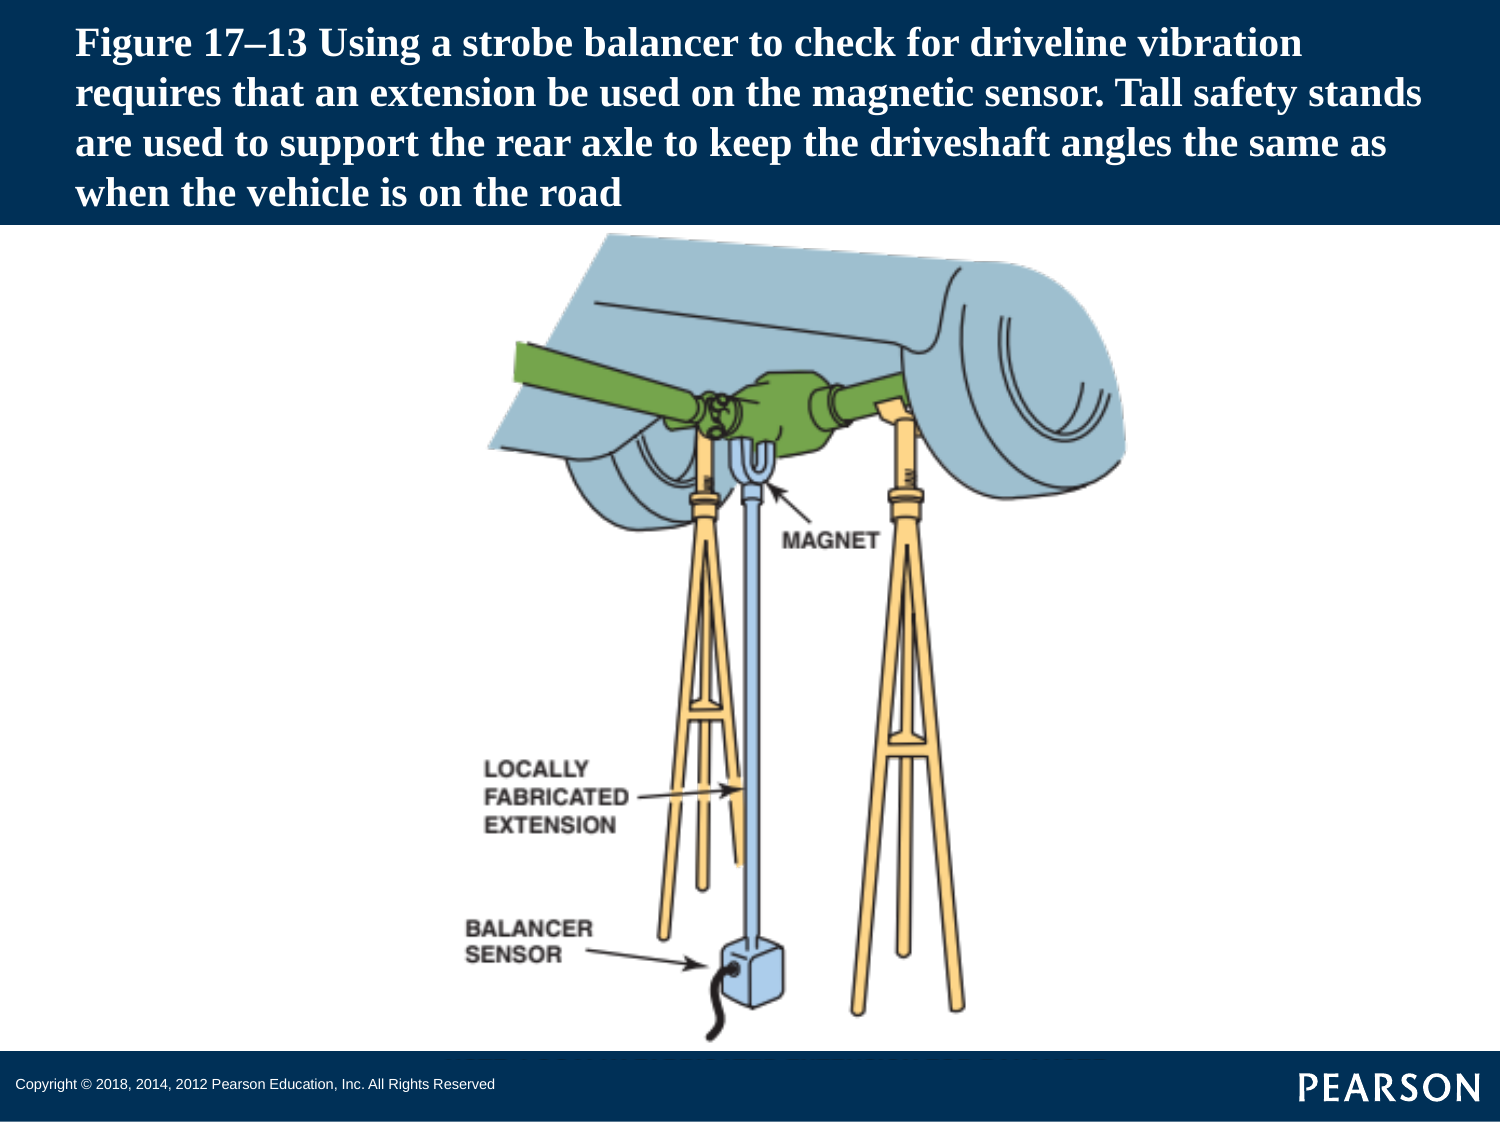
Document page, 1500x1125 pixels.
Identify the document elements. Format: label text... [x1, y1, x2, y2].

title Figure 17–13 Using a strobe balancer to check for driveline vibration requires that an extension be used on the magnetic sensor. Tall safety stands are used to support the rear axle to keep the driveshaft angles the same as when the vehicle is on the road [75, 35, 1425, 216]
picture [437, 212, 1145, 1060]
